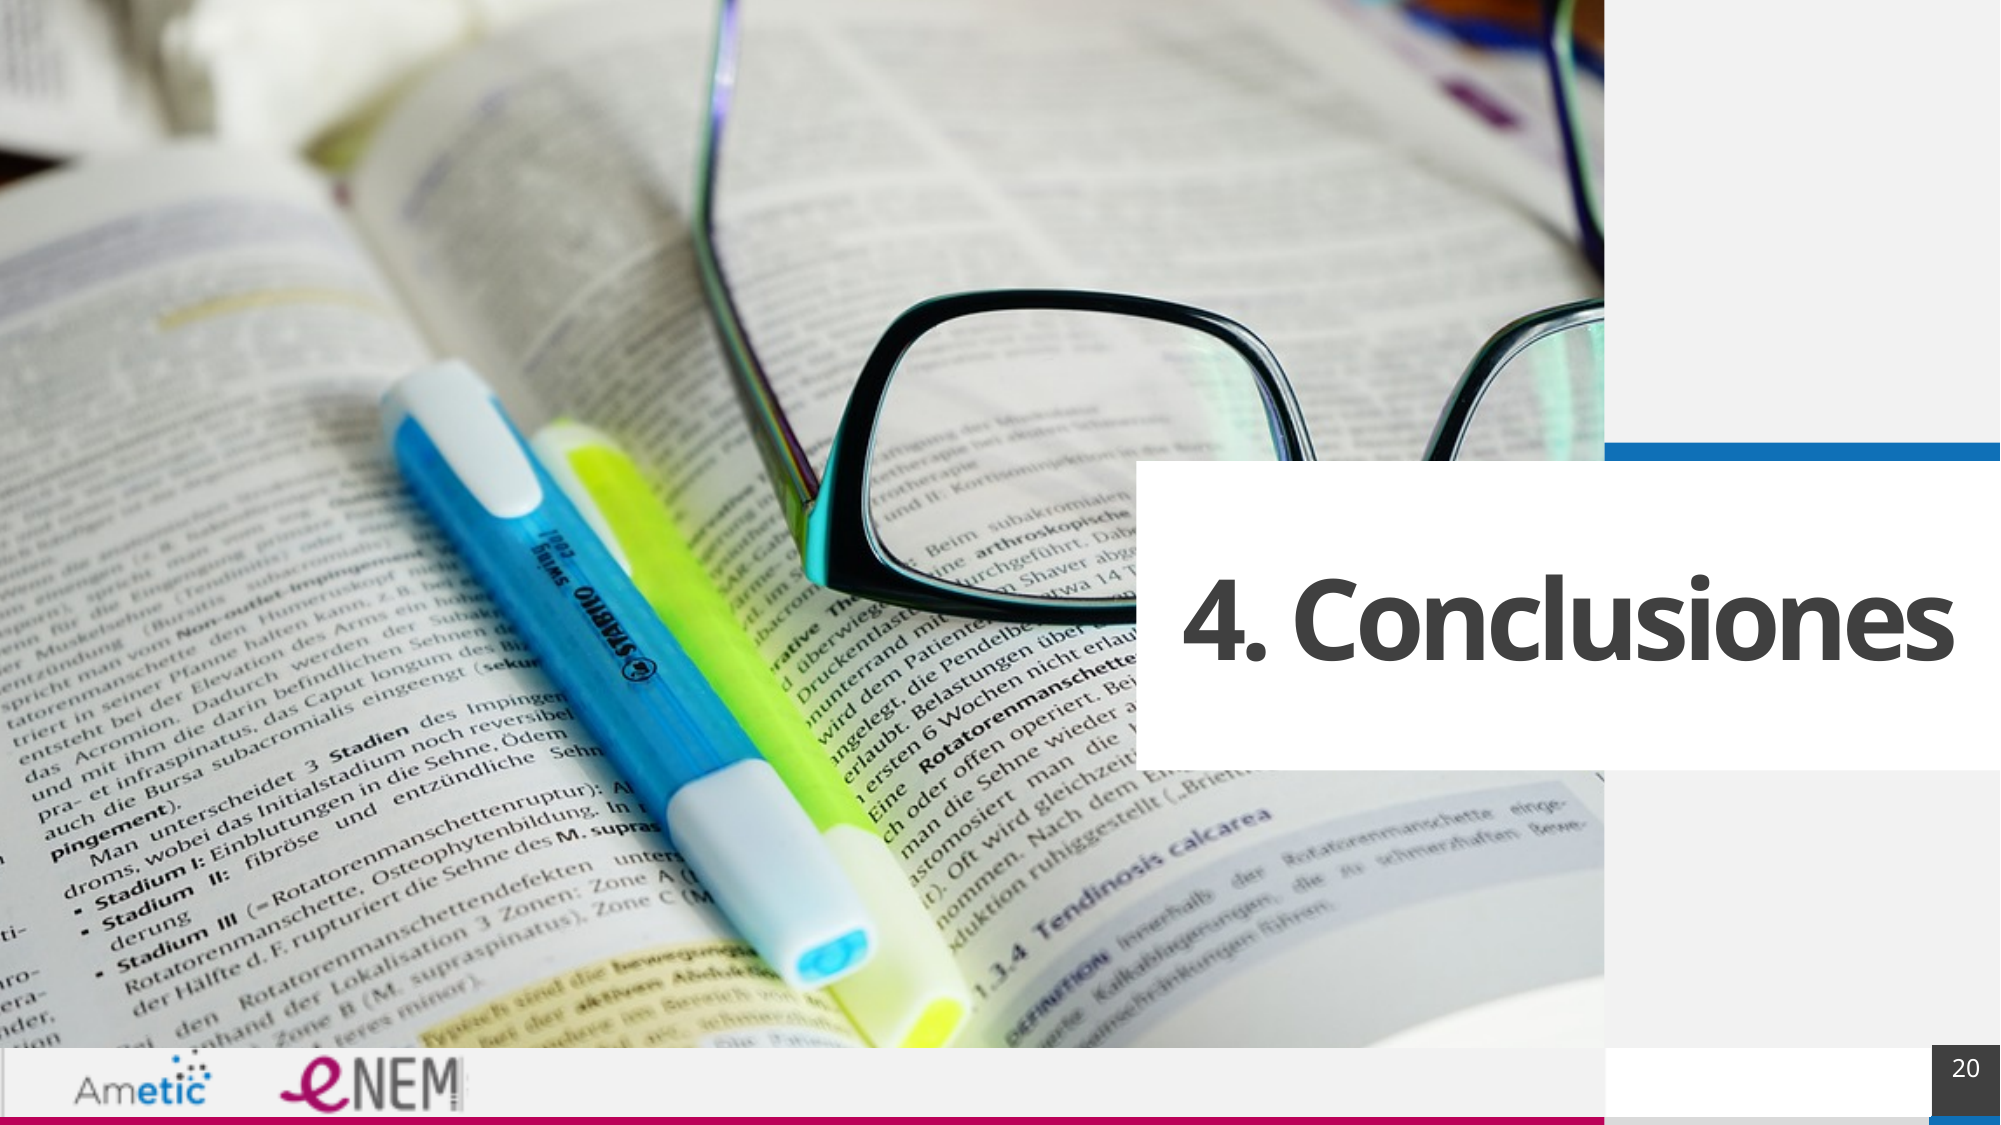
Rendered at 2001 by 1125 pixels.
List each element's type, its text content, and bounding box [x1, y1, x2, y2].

text_box 20 [1932, 1045, 2000, 1116]
picture [0, 0, 1931, 1117]
title 4. Conclusiones [1605, 461, 2000, 771]
